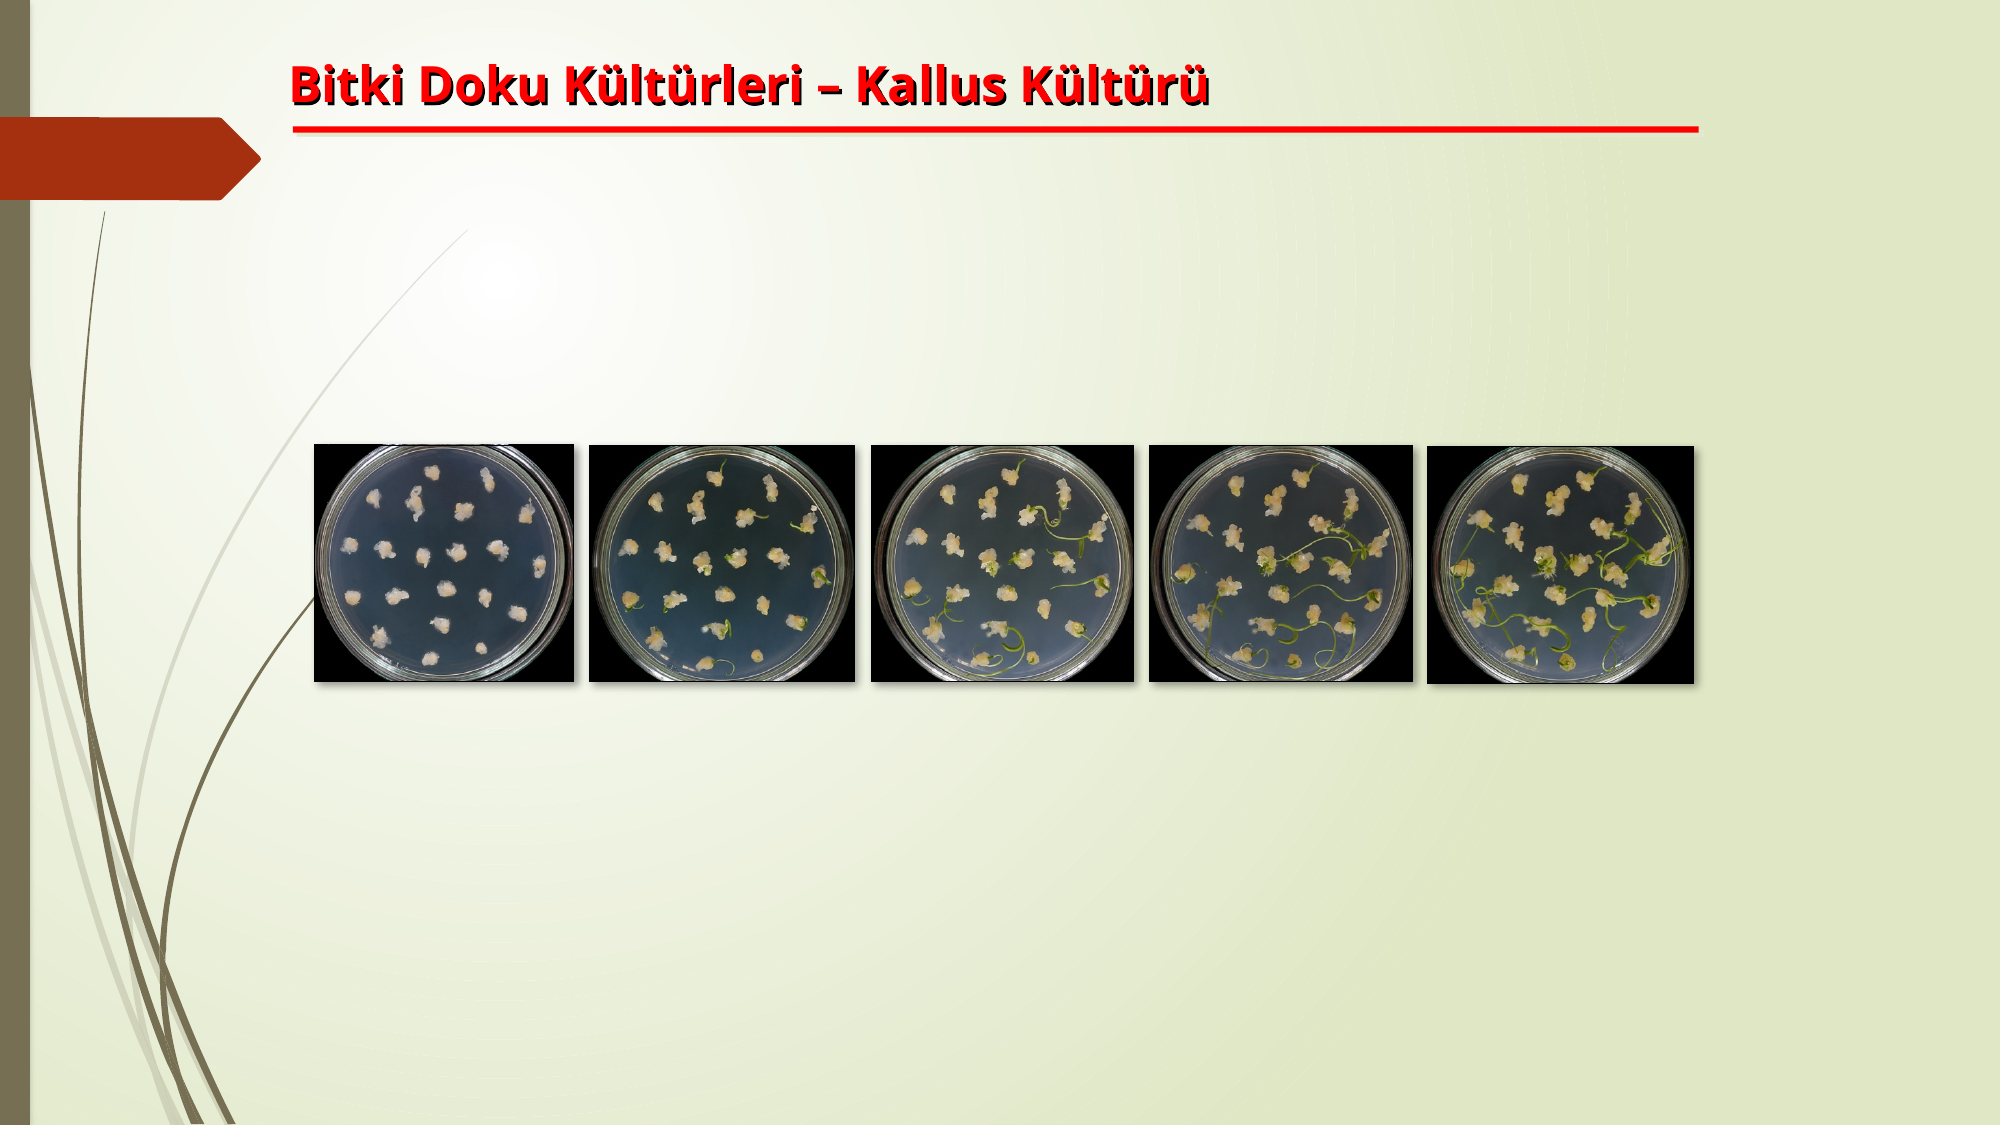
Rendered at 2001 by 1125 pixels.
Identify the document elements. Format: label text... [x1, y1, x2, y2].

picture [314, 444, 574, 682]
picture [1427, 446, 1694, 684]
picture [589, 445, 855, 682]
text_box Bitki Doku Kültürleri – Kallus Kültürü [273, 52, 1715, 135]
picture [870, 445, 1134, 682]
picture [1148, 445, 1413, 682]
